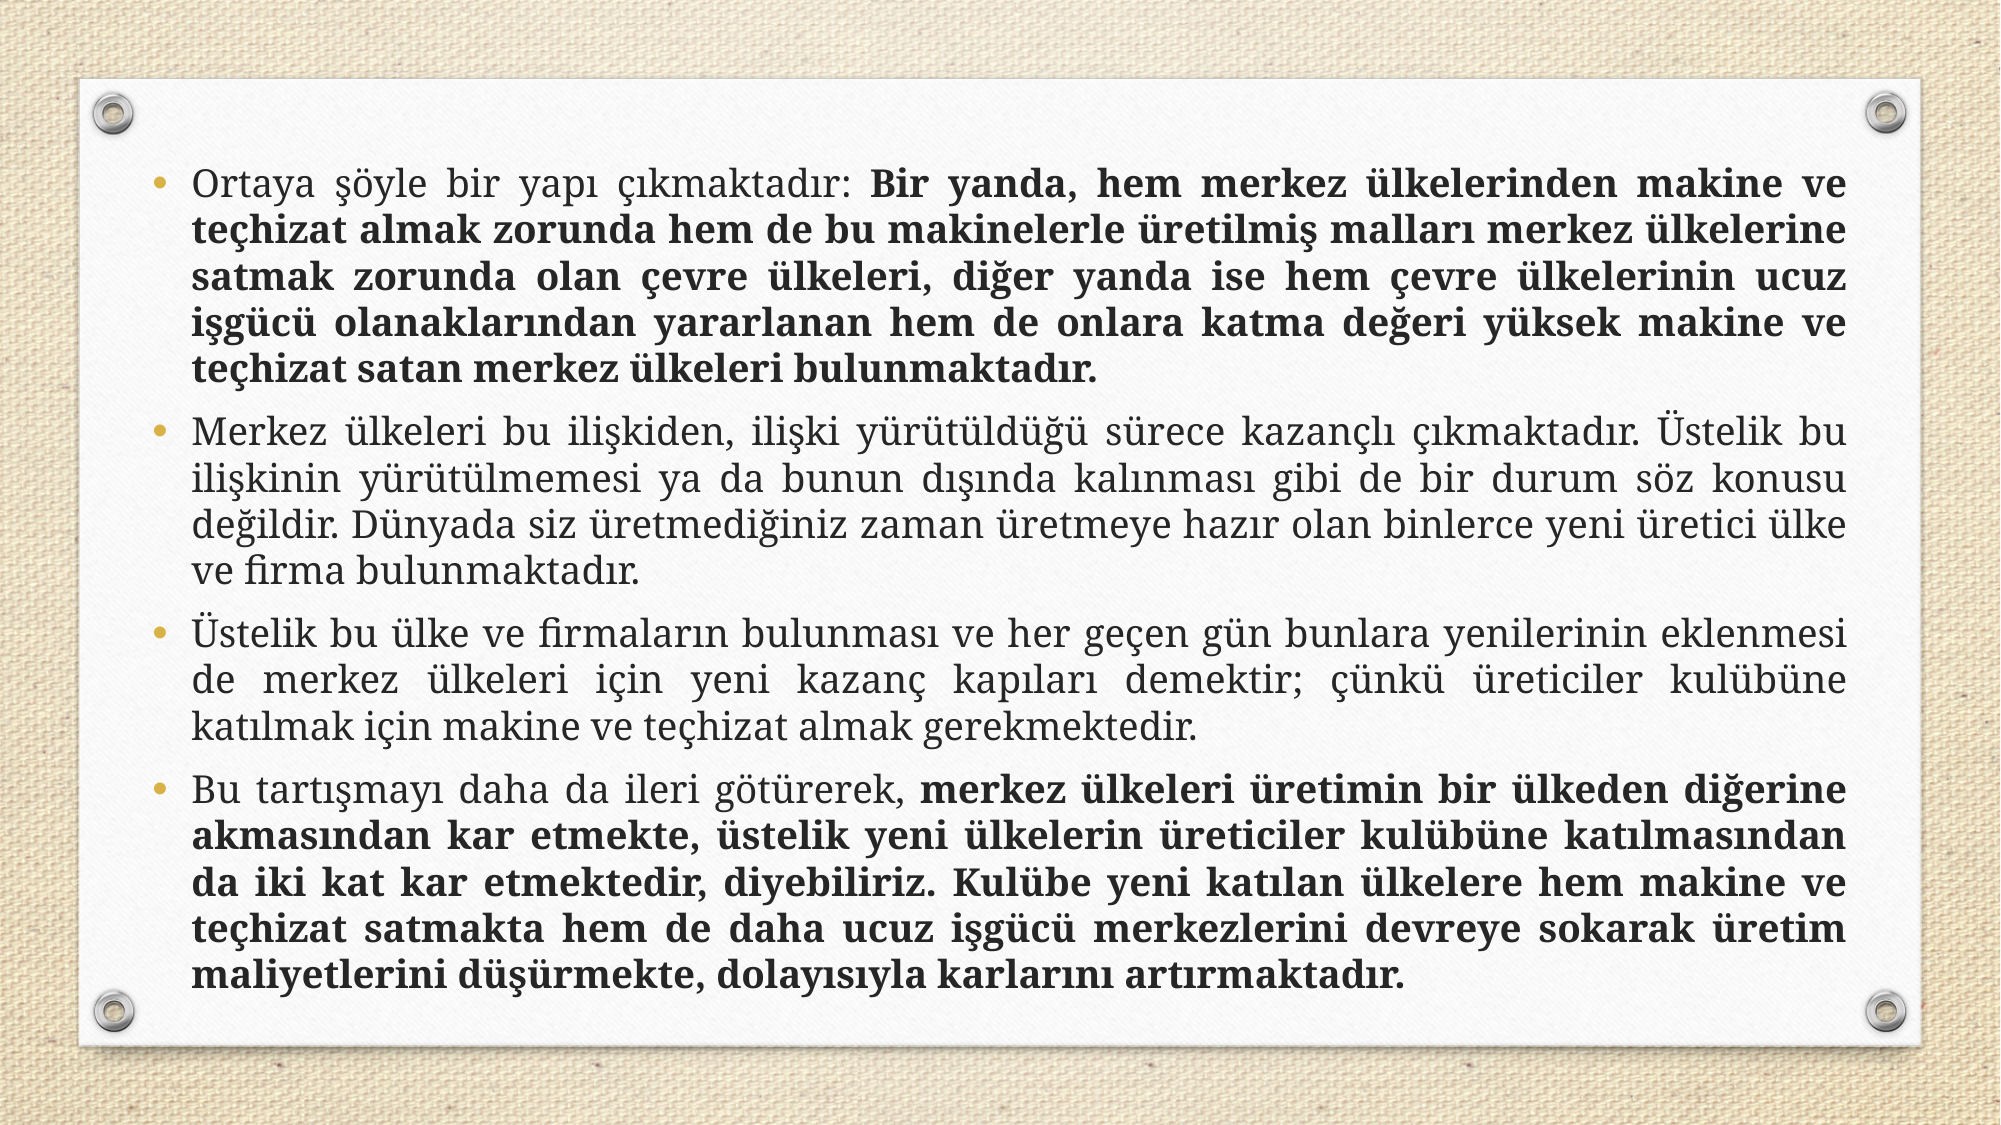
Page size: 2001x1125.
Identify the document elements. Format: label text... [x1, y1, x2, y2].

picture [0, 0, 2001, 1125]
list Ortaya şöyle bir yapı çıkmaktadır: Bir yanda, hem merkez ülkelerinden makine ve teçhizat almak zorunda hem de bu makinelerle üretilmiş malları merkez ülkelerine satmak zorunda olan çevre ülkeleri, diğer yanda ise hem çevre ülkelerinin ucuz işgücü olanaklarından yararlanan hem de onlara katma değeri yüksek makine ve teçhizat satan merkez ülkeleri bulunmaktadır. Merkez ülkeleri bu ilişkiden, ilişki yürütüldüğü sürece kazançlı çıkmaktadır. Üstelik bu ilişkinin yürütülmemesi ya da bunun dışında kalınması gibi de bir durum söz konusu değildir. Dünyada siz üretmediğiniz zaman üretmeye hazır olan binlerce yeni üretici ülke ve firma bulunmaktadır. Üstelik bu ülke ve firmaların bulunması ve her geçen gün bunlara yenilerinin eklenmesi de merkez ülkeleri için yeni kazanç kapıları demektir; çünkü üreticiler kulübüne katılmak için makine ve teçhizat almak gerekmektedir. Bu tartışmayı daha da ileri götürerek, merkez ülkeleri üretimin bir ülkeden diğerine akmasından kar etmekte, üstelik yeni ülkelerin üreticiler kulübüne katılmasından da iki kat kar etmektedir, diyebiliriz. Kulübe yeni katılan ülkelere hem makine ve teçhizat satmakta hem de daha ucuz işgücü merkezlerini devreye sokarak üretim maliyetlerini düşürmekte, dolayısıyla karlarını artırmaktadır. [137, 88, 1863, 1014]
